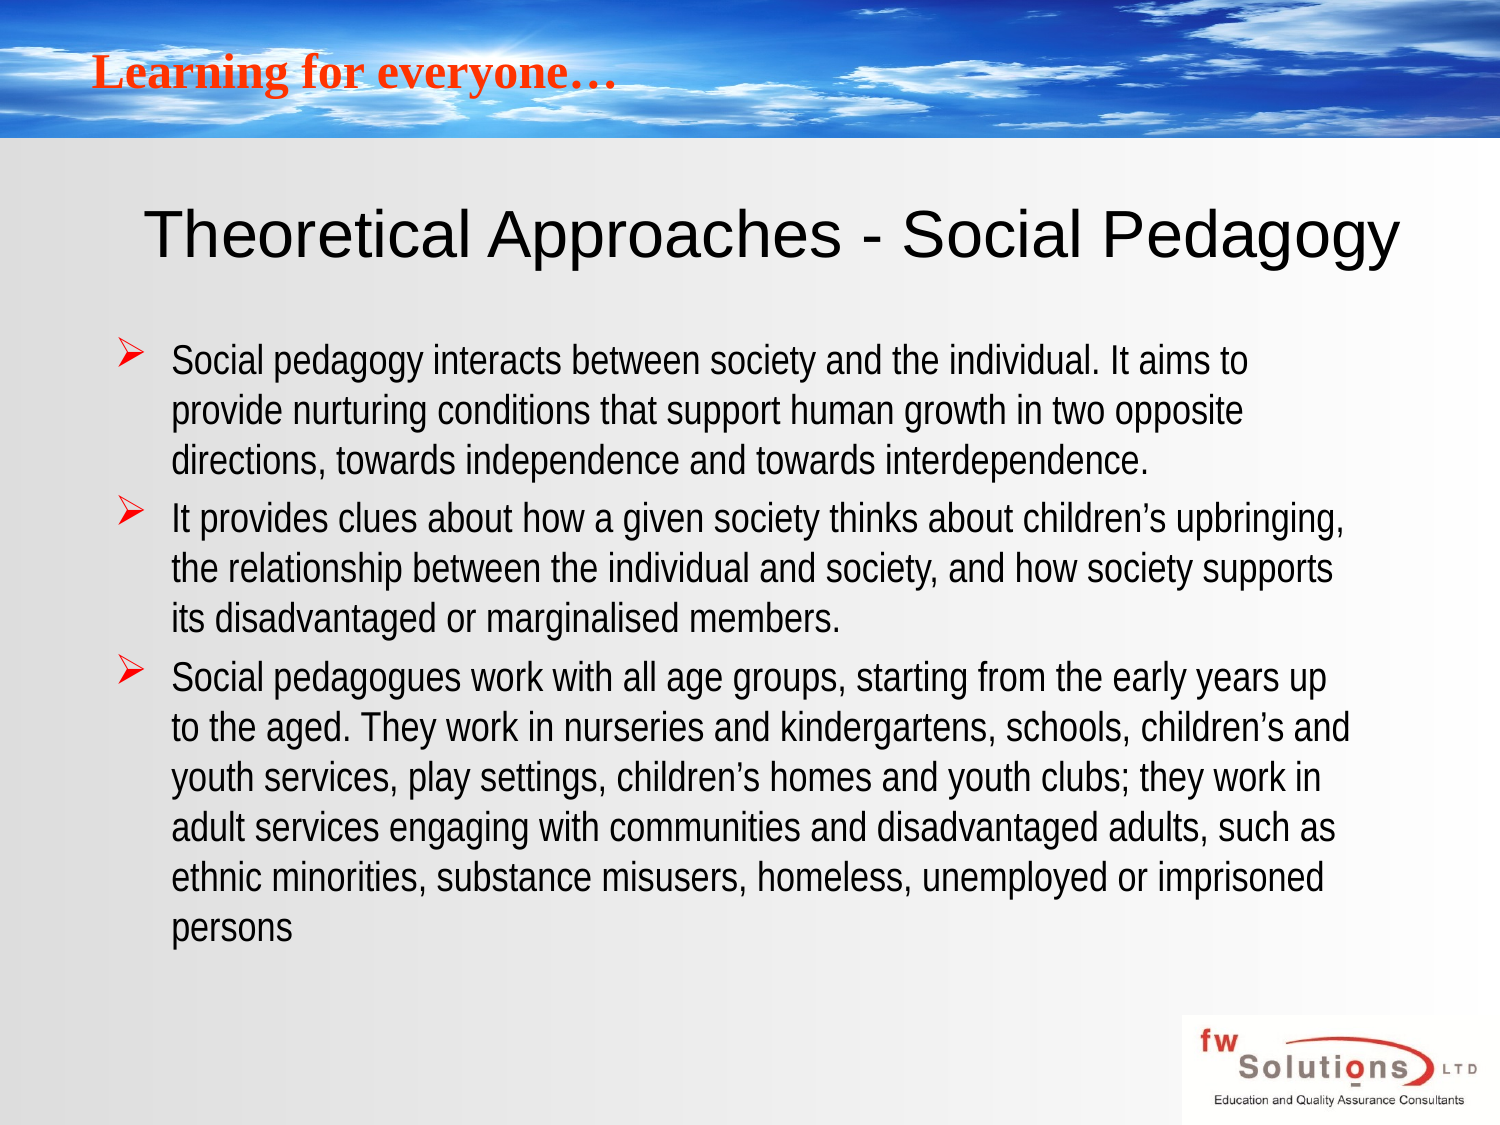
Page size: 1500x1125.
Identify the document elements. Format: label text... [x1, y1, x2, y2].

picture [1182, 1015, 1500, 1125]
title Theoretical Approaches - Social Pedagogy [99, 172, 1447, 290]
list Social pedagogy interacts between society and the individual. It aims to provide nurturing conditions that support human growth in two opposite directions, towards independence and towards interdependence. It provides clues about how a given society thinks about children’s upbringing, the relationship between the individual and society, and how society supports its disadvantaged or marginalised members. Social pedagogues work with all age groups, starting from the early years up to the aged. They work in nurseries and kindergartens, schools, children’s and youth services, play settings, children’s homes and youth clubs; they work in adult services engaging with communities and disadvantaged adults, such as ethnic minorities, substance misusers, homeless, unemployed or imprisoned persons [99, 324, 1375, 1000]
picture [0, 0, 1500, 138]
